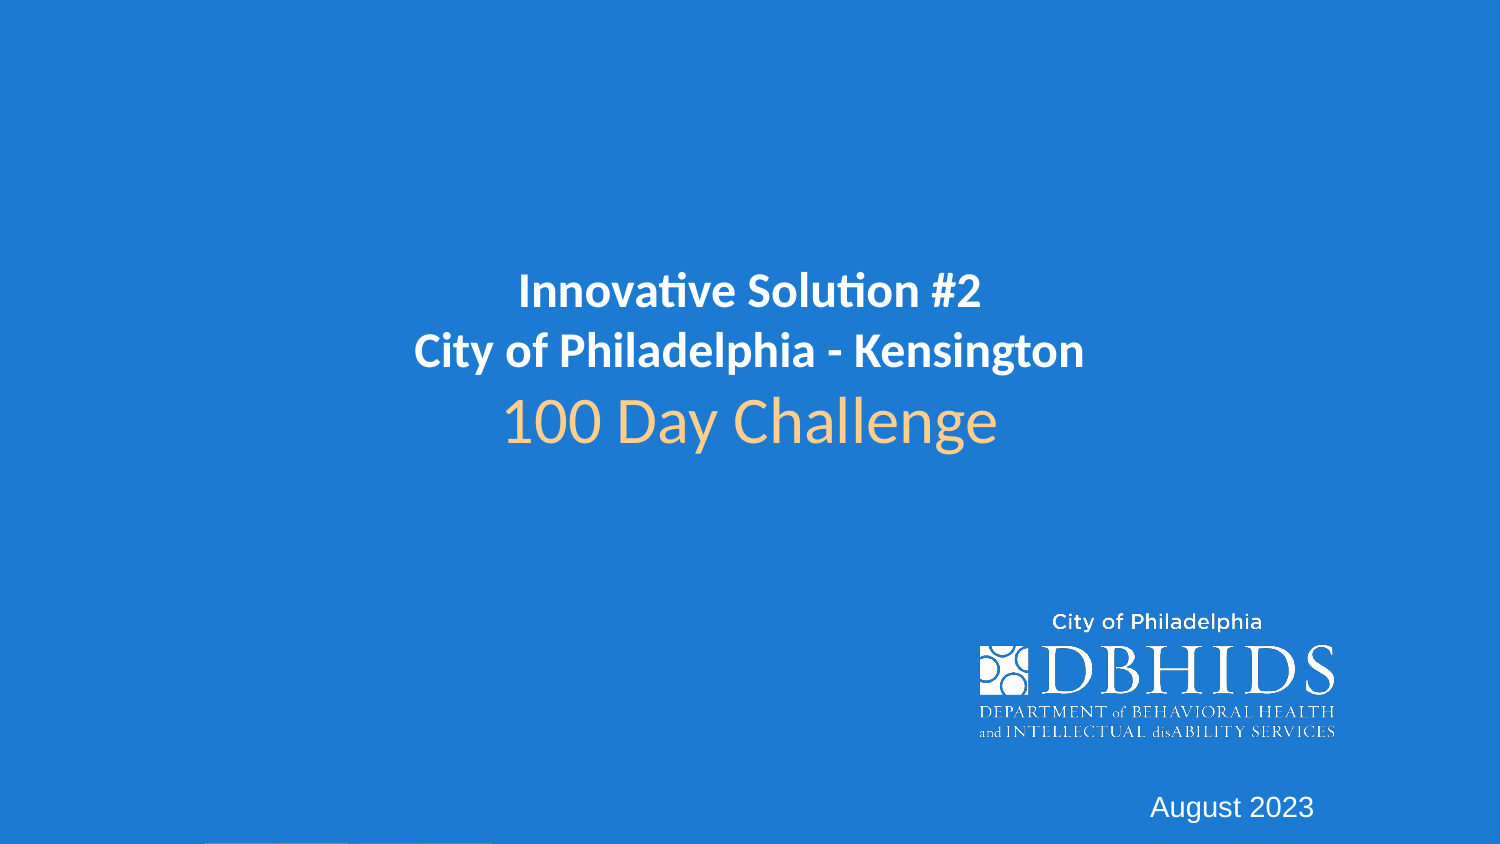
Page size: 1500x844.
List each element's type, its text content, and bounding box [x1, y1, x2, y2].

text_box Innovative Solution #2 City of Philadelphia - Kensington 100 Day Challenge [0, 249, 1500, 465]
picture [955, 589, 1358, 761]
text_box August 2023 [1083, 764, 1382, 844]
